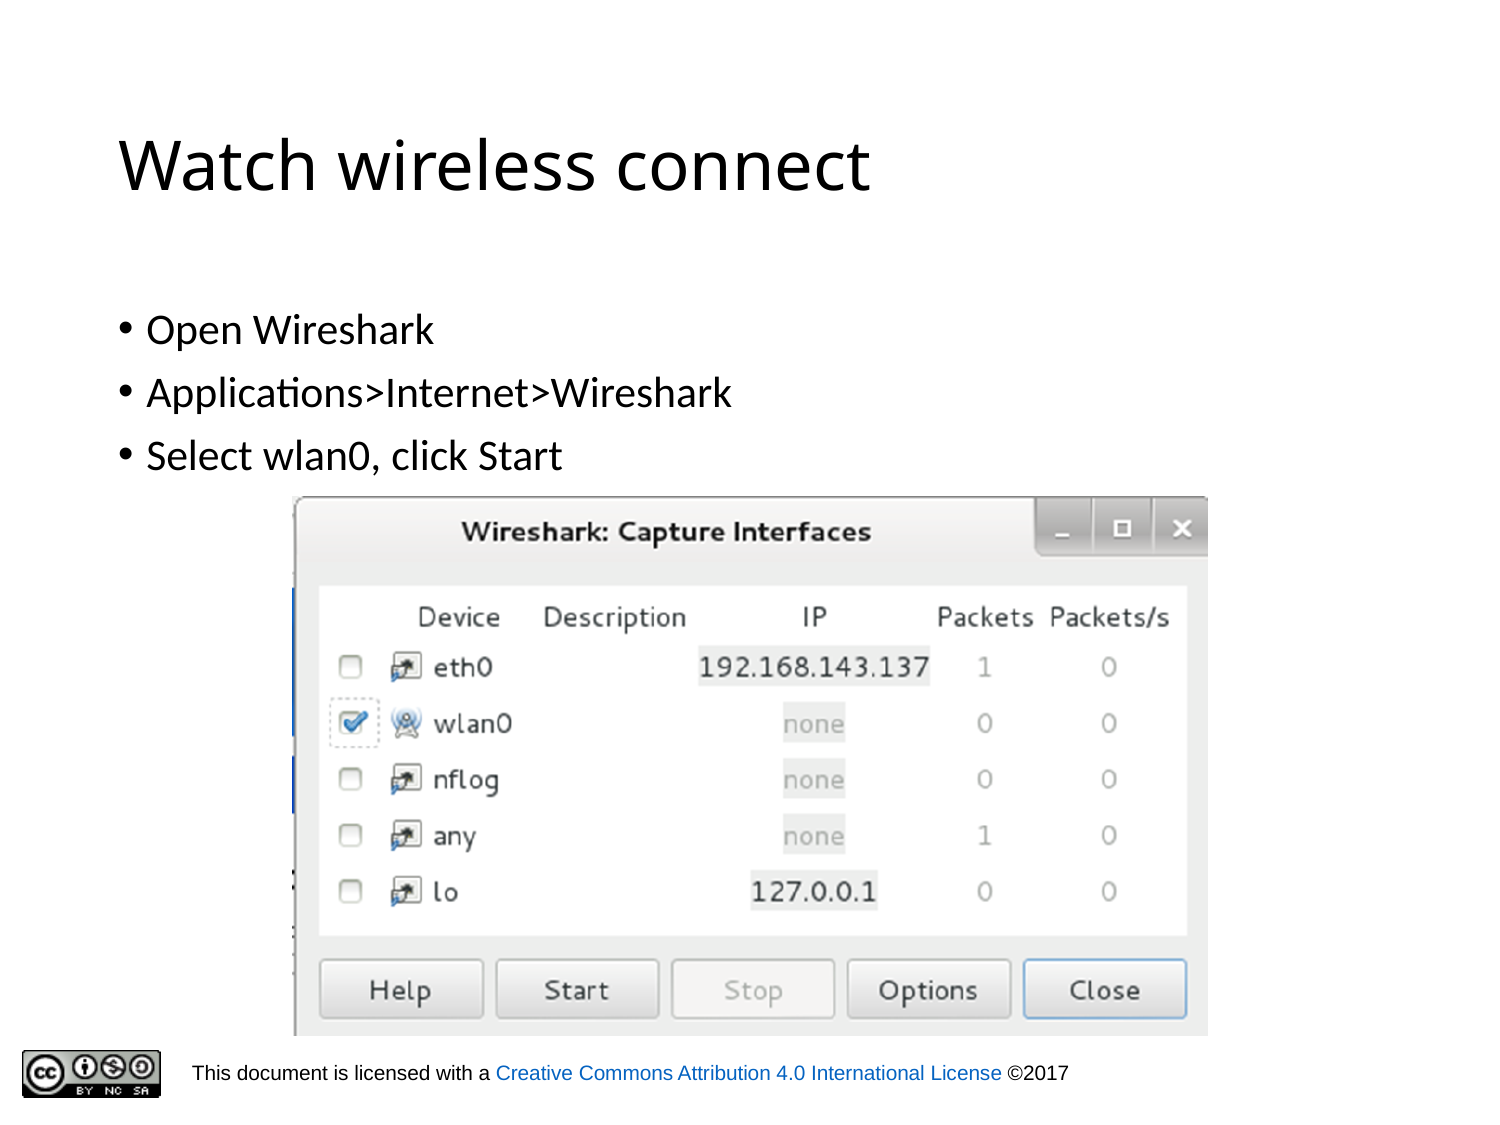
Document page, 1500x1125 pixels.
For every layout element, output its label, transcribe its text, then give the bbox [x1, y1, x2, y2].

title Watch wireless connect [103, 59, 1397, 278]
list Open Wireshark Applications>Internet>Wireshark Select wlan0, click Start [103, 299, 1397, 1014]
picture [22, 1050, 161, 1098]
picture [292, 496, 1208, 1036]
